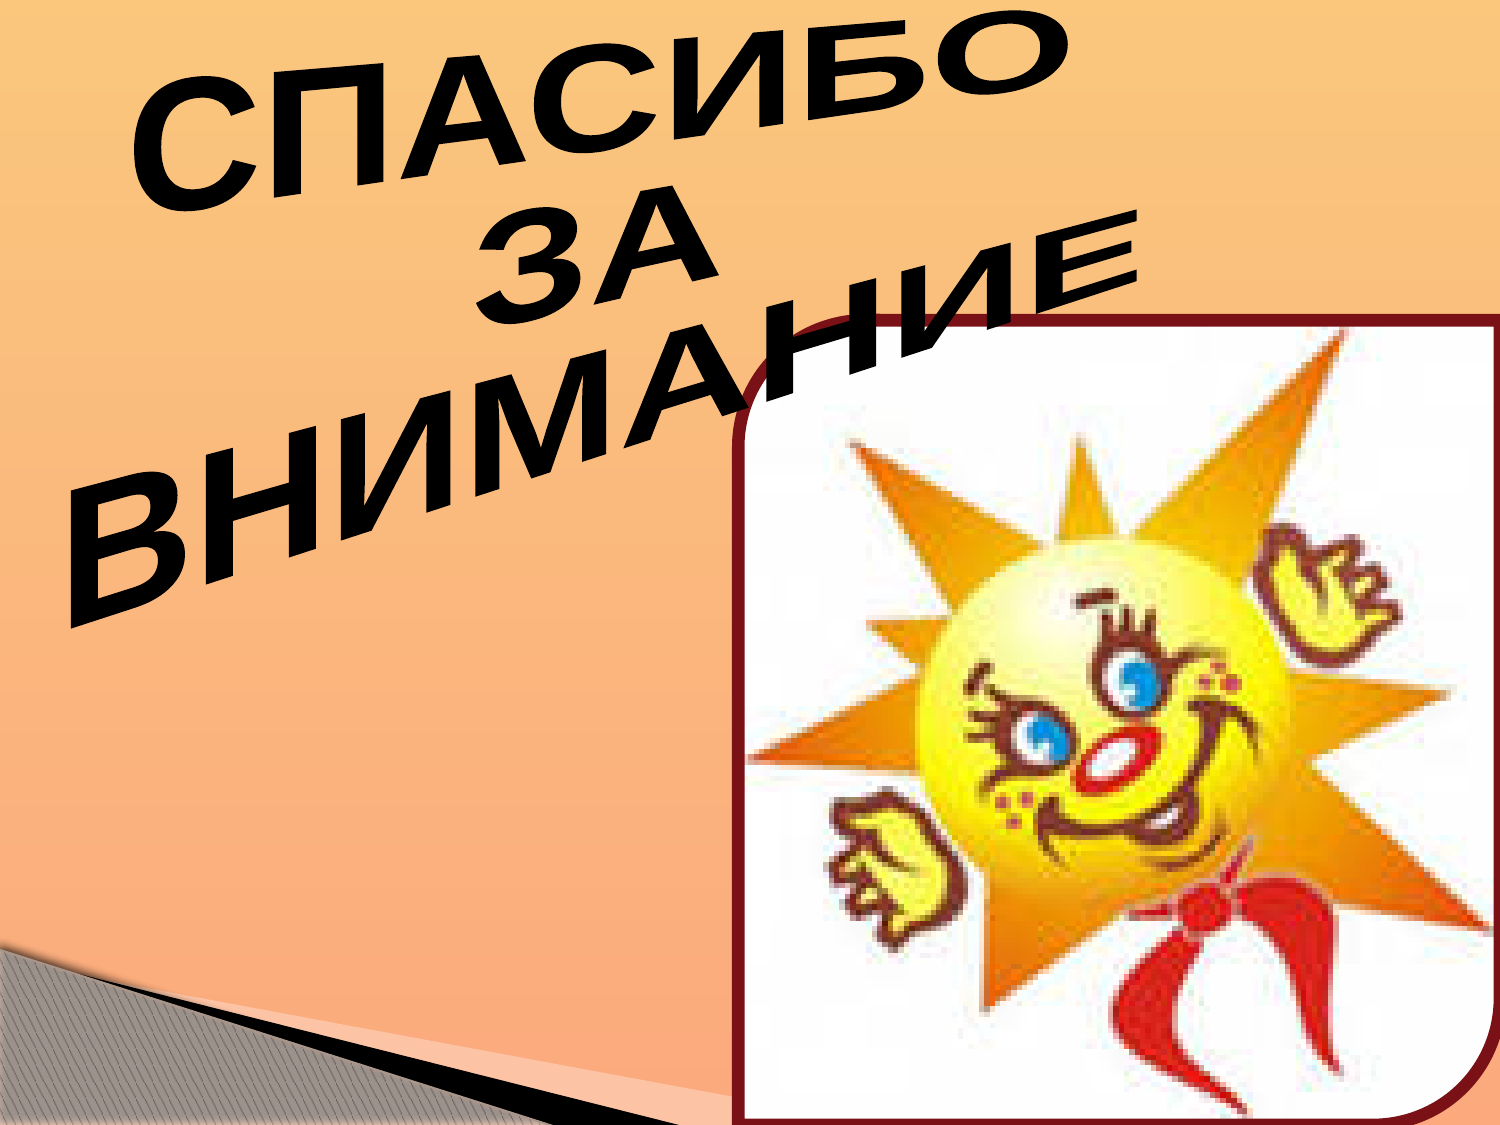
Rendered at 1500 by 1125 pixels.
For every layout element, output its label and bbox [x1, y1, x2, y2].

list [737, 319, 1500, 1125]
